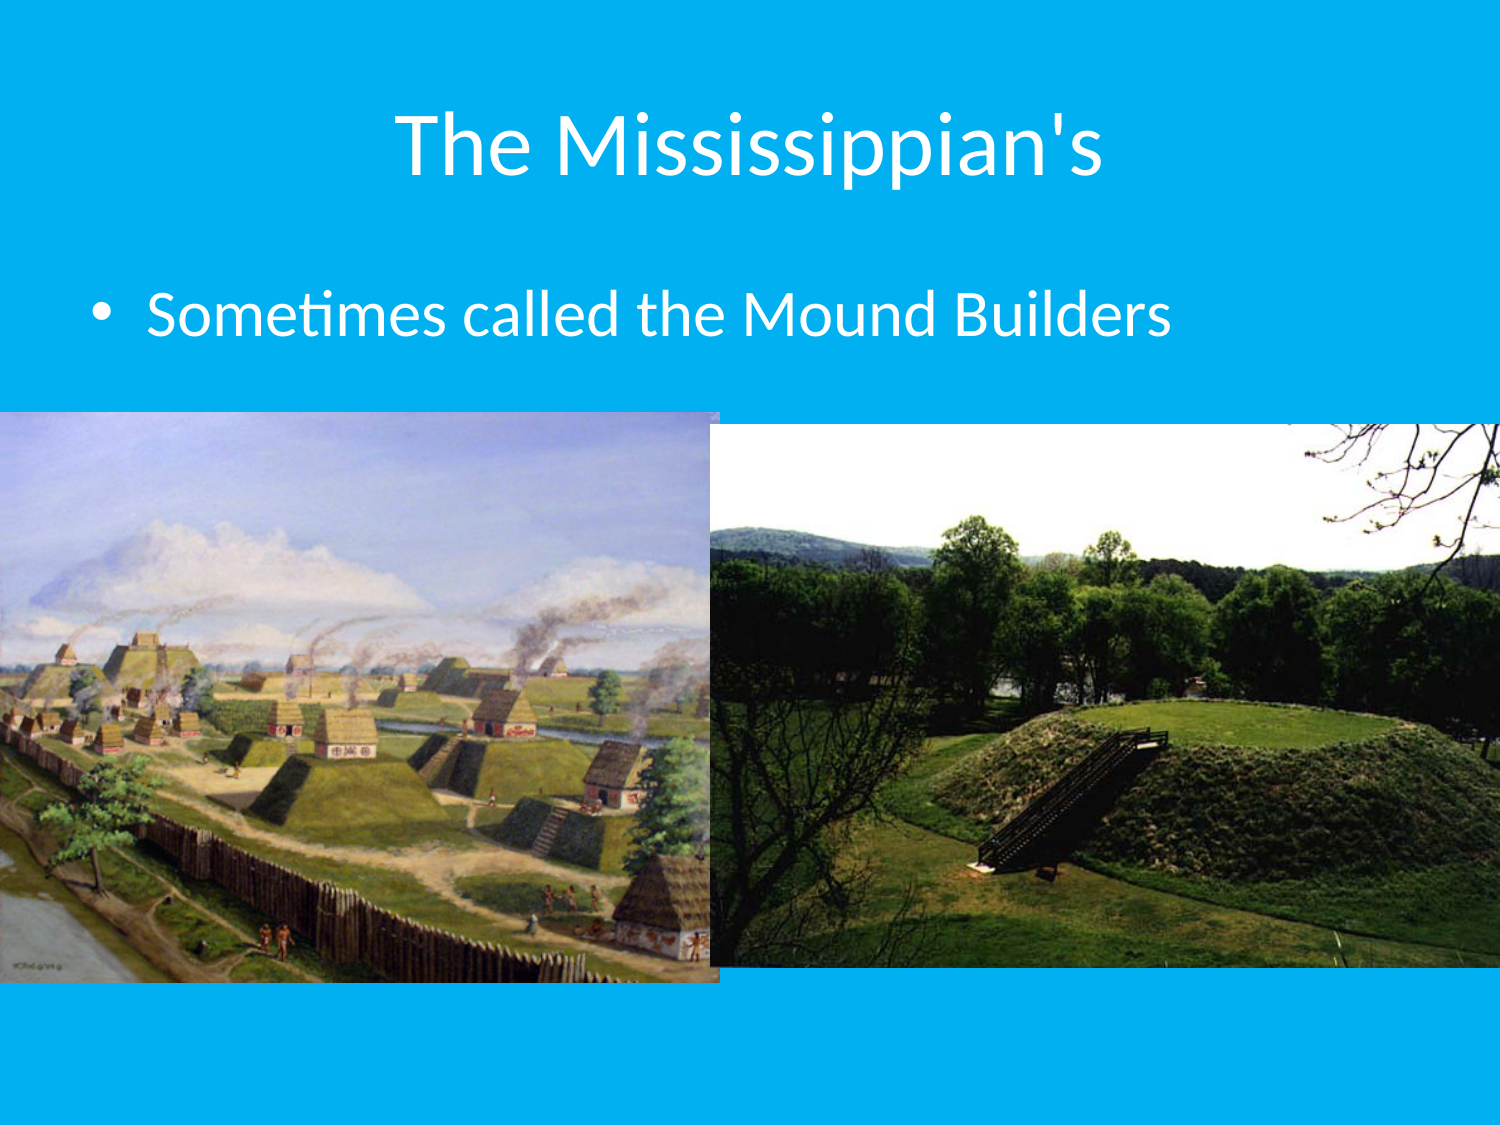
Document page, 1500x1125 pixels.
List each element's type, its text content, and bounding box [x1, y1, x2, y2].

list Sometimes called the Mound Builders [75, 262, 1425, 375]
title The Mississippian's [75, 45, 1425, 233]
picture [0, 413, 1500, 982]
